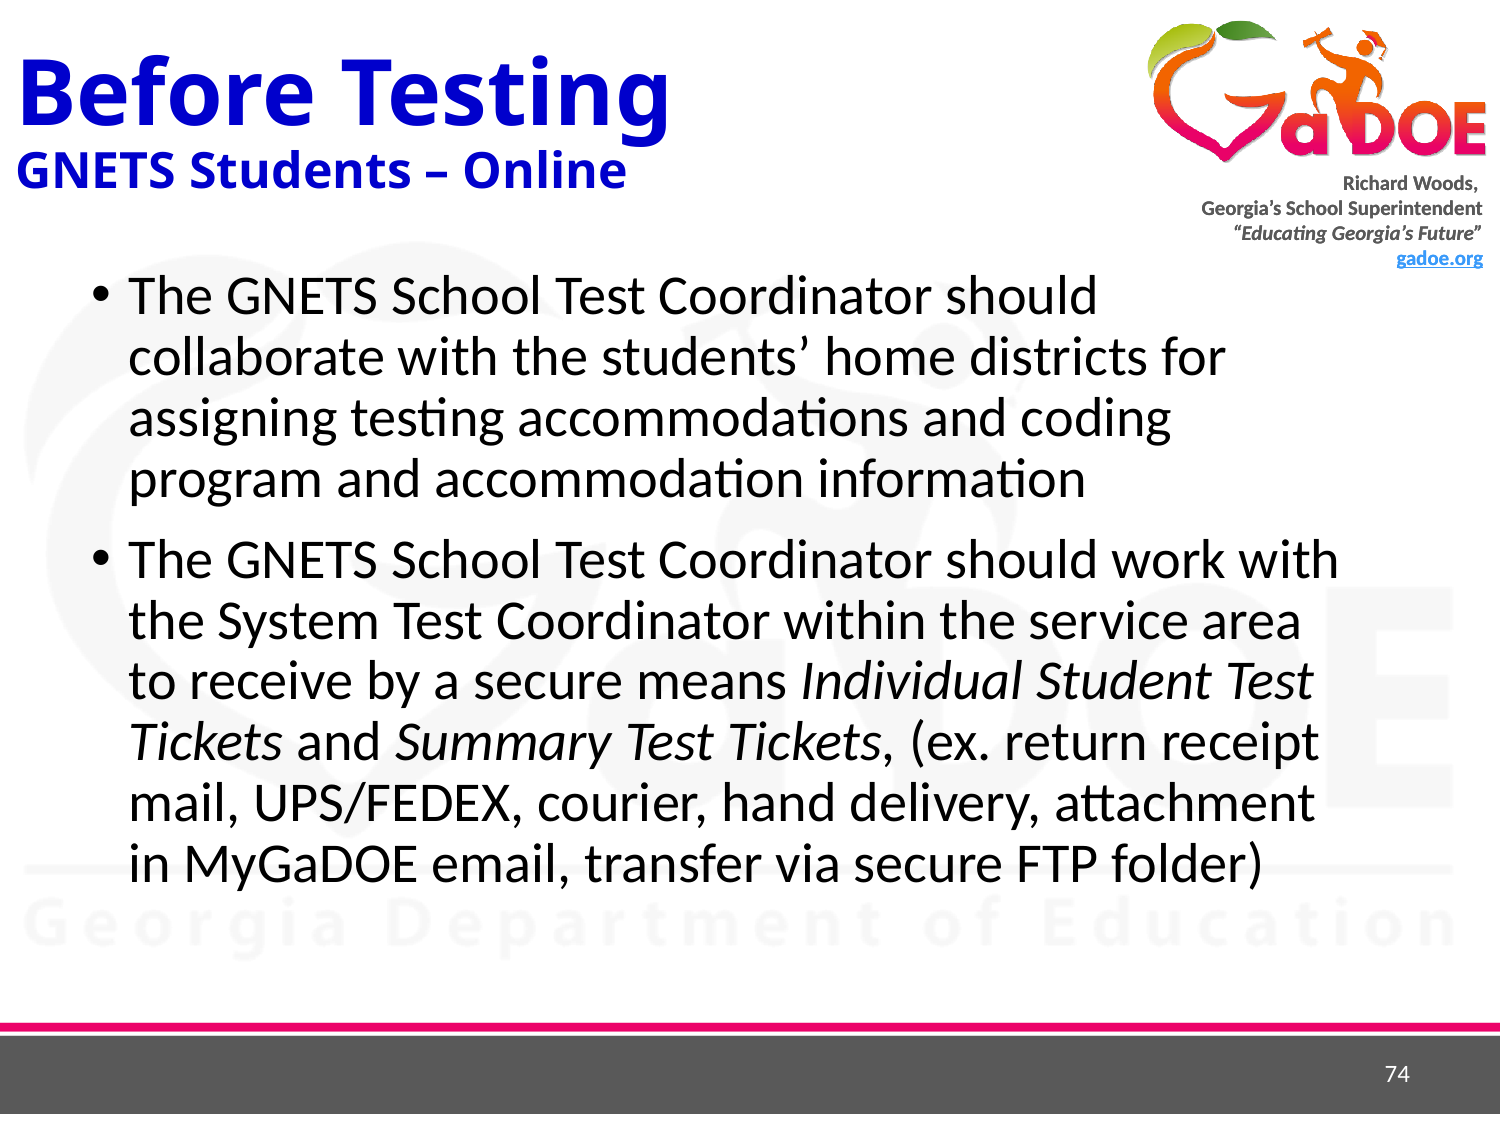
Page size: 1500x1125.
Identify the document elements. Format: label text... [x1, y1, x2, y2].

title Before Testing GNETS Students – Online [0, 15, 1142, 231]
slide_number 74 [1325, 1042, 1425, 1103]
list The GNETS School Test Coordinator should collaborate with the students’ home districts for assigning testing accommodations and coding program and accommodation information The GNETS School Test Coordinator should work with the System Test Coordinator within the service area to receive by a secure means Individual Student Test Tickets and Summary Test Tickets, (ex. return receipt mail, UPS/FEDEX, courier, hand delivery, attachment in MyGaDOE email, transfer via secure FTP folder) [76, 258, 1374, 1006]
picture [19, 235, 1473, 980]
picture [1135, 8, 1499, 164]
